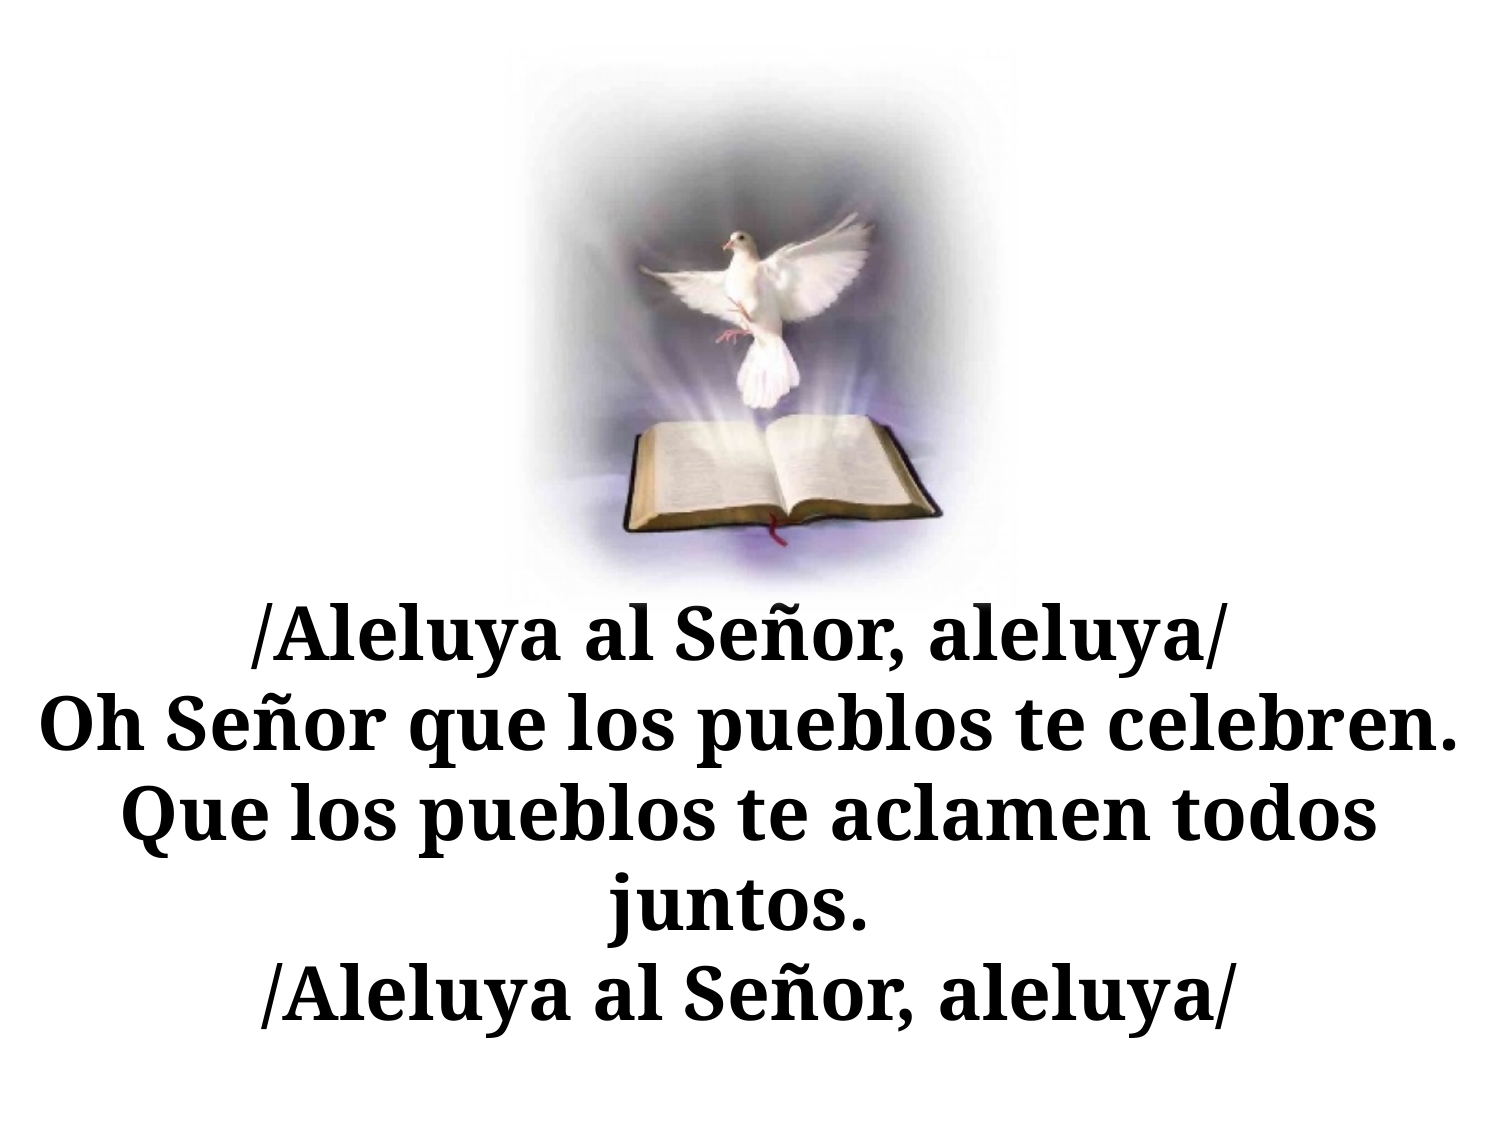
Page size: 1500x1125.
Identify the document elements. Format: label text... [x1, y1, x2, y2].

text_box /Aleluya al Señor, aleluya/ Oh Señor que los pueblos te celebren. Que los pueblos te aclamen todos juntos. /Aleluya al Señor, aleluya/ [0, 578, 1500, 1043]
picture [503, 46, 1020, 615]
